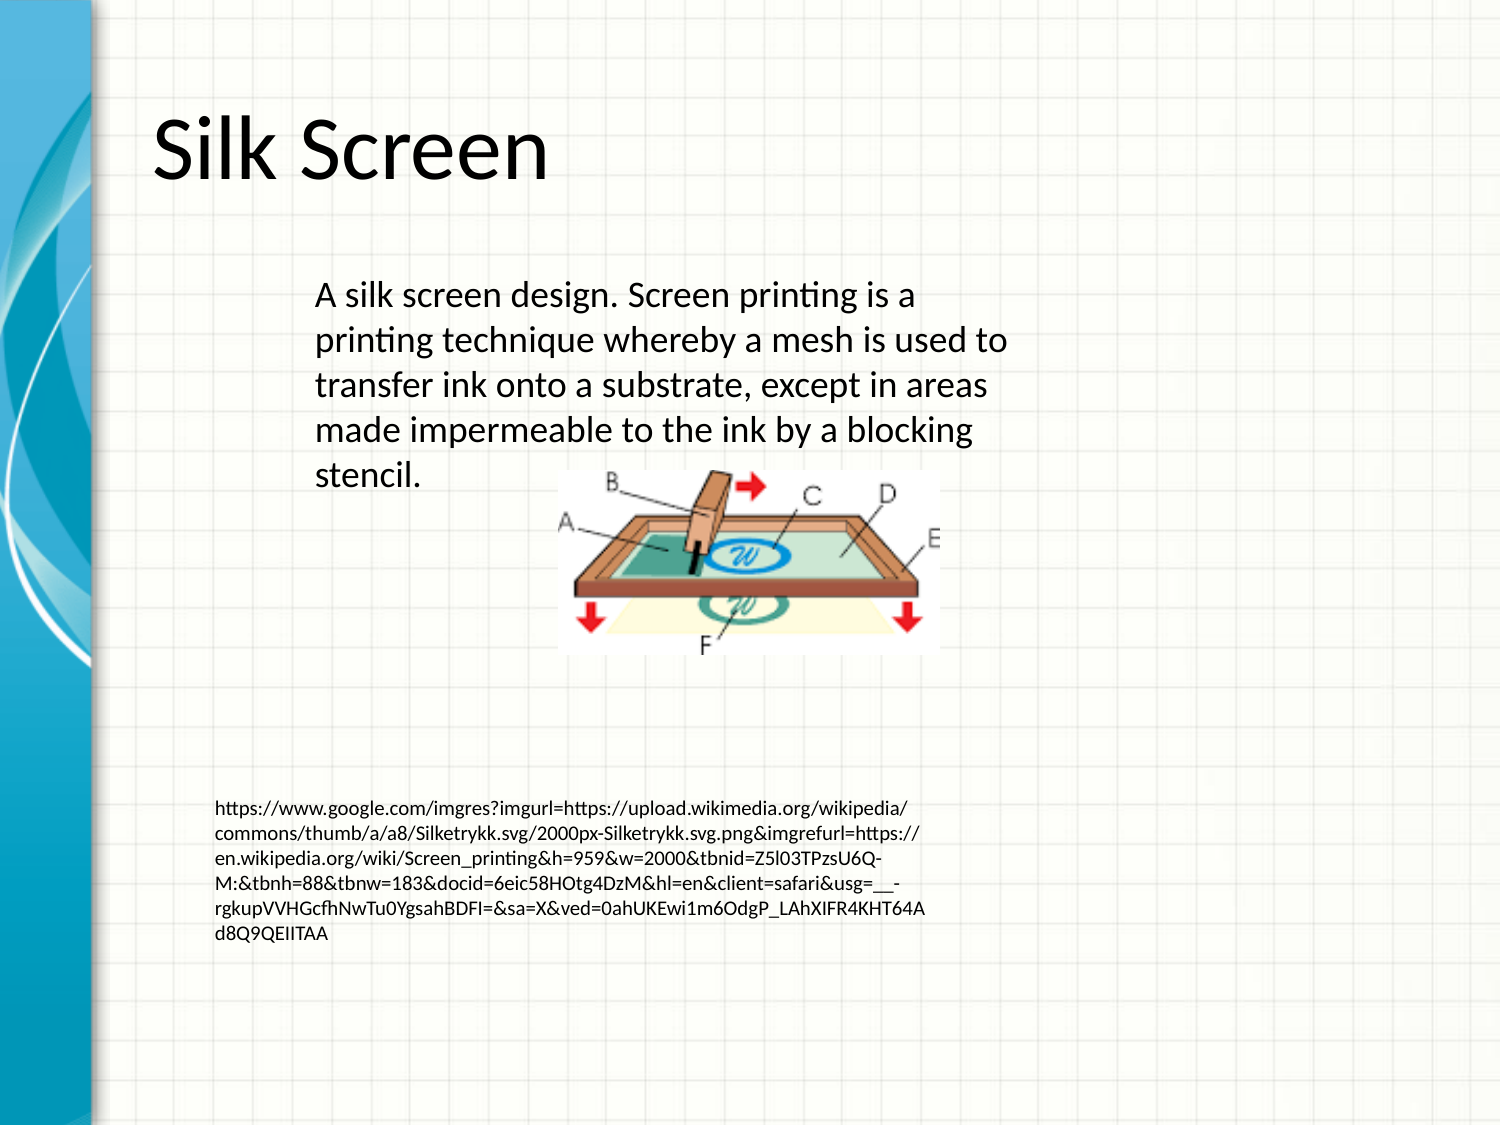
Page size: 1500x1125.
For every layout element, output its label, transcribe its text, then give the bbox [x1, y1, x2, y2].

title Silk Screen [138, 49, 1463, 237]
text_box https://www.google.com/imgres?imgurl=https://upload.wikimedia.org/wikipedia/commons/thumb/a/a8/Silketrykk.svg/2000px-Silketrykk.svg.png&imgrefurl=https://en.wikipedia.org/wiki/Screen_printing&h=959&w=2000&tbnid=Z5l03TPzsU6Q-M:&tbnh=88&tbnw=183&docid=6eic58HOtg4DzM&hl=en&client=safari&usg=__-rgkupVVHGcfhNwTu0YgsahBDFI=&sa=X&ved=0ahUKEwi1m6OdgP_LAhXIFR4KHT64Ad8Q9QEIITAA [199, 787, 950, 953]
picture [0, 0, 1500, 1125]
text_box A silk screen design. Screen printing is a printing technique whereby a mesh is used to transfer ink onto a substrate, except in areas made impermeable to the ink by a blocking stencil. [299, 262, 1050, 503]
